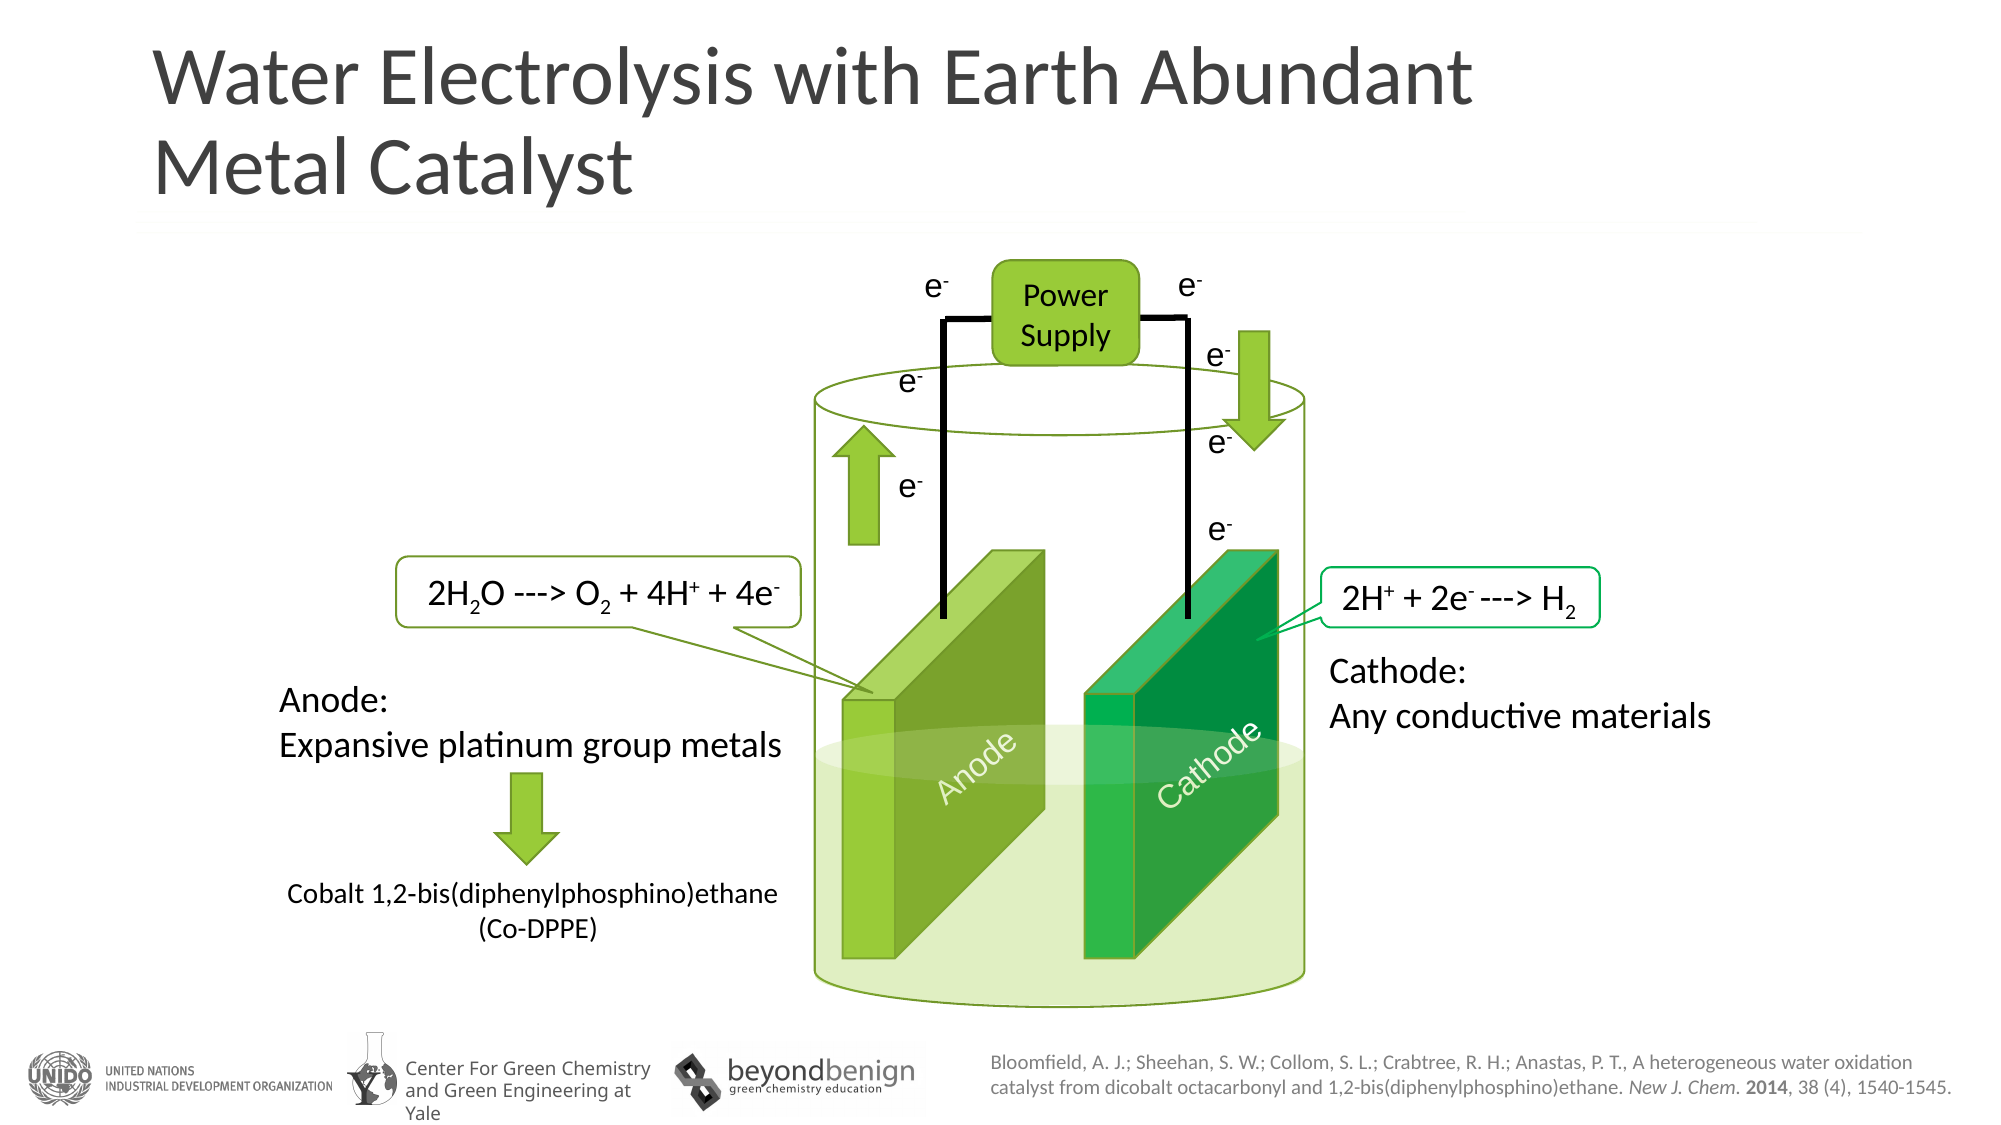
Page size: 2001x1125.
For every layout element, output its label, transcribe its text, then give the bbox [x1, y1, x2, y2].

text_box Bloomfield, A. J.; Sheehan, S. W.; Collom, S. L.; Crabtree, R. H.; Anastas, P. T., A heterogeneous water oxidation catalyst from dicobalt octacarbonyl and 1,2-bis(diphenylphosphino)ethane. New J. Chem. 2014, 38 (4), 1540-1545. [975, 1041, 1991, 1106]
text_box Cobalt 1,2‐bis(diphenylphosphino)ethane (Co-DPPE) [272, 867, 804, 953]
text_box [814, 255, 1600, 1008]
title Water Electrolysis with Earth Abundant Metal Catalyst [137, 21, 1540, 224]
text_box Anode: Expansive platinum group metals [264, 667, 798, 773]
text_box Cathode: Any conductive materials [1600, 638, 1727, 744]
text_box [395, 555, 814, 678]
text_box [492, 772, 561, 866]
